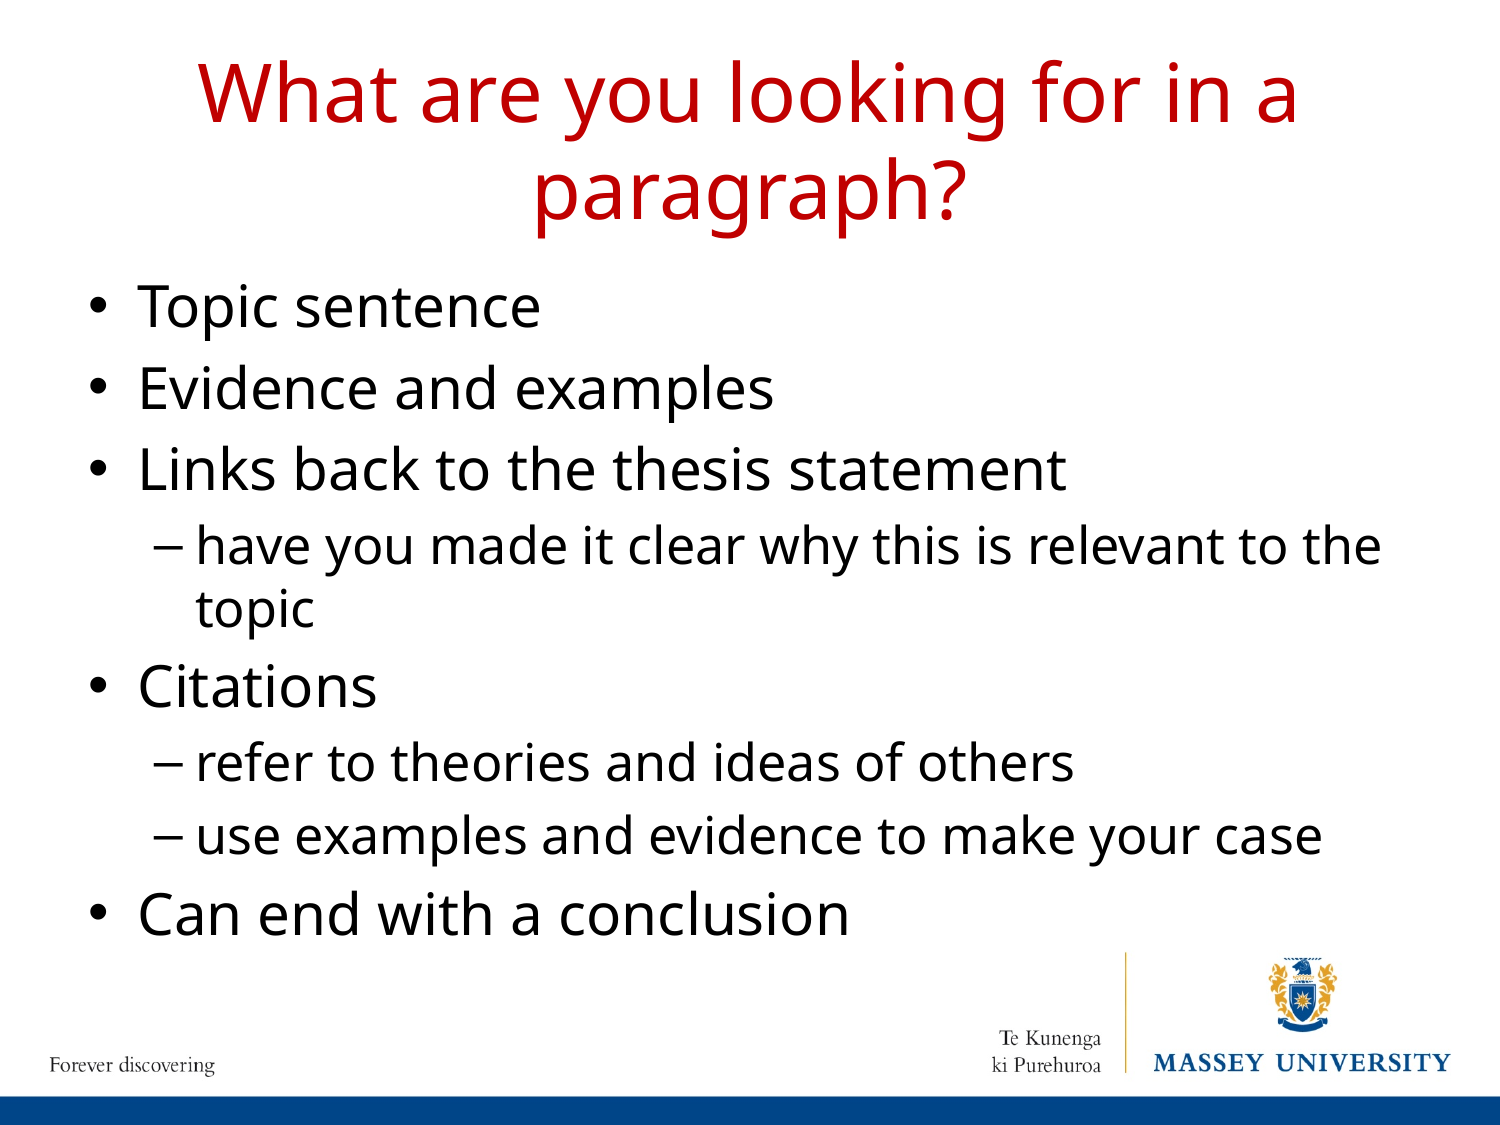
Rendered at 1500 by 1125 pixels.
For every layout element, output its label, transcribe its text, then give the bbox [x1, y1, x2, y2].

list Topic sentence Evidence and examples Links back to the thesis statement have you made it clear why this is relevant to the topic Citations refer to theories and ideas of others use examples and evidence to make your case Can end with a conclusion [74, 262, 1426, 1006]
picture [0, 0, 1500, 1125]
title What are you looking for in a paragraph? [74, 44, 1426, 233]
